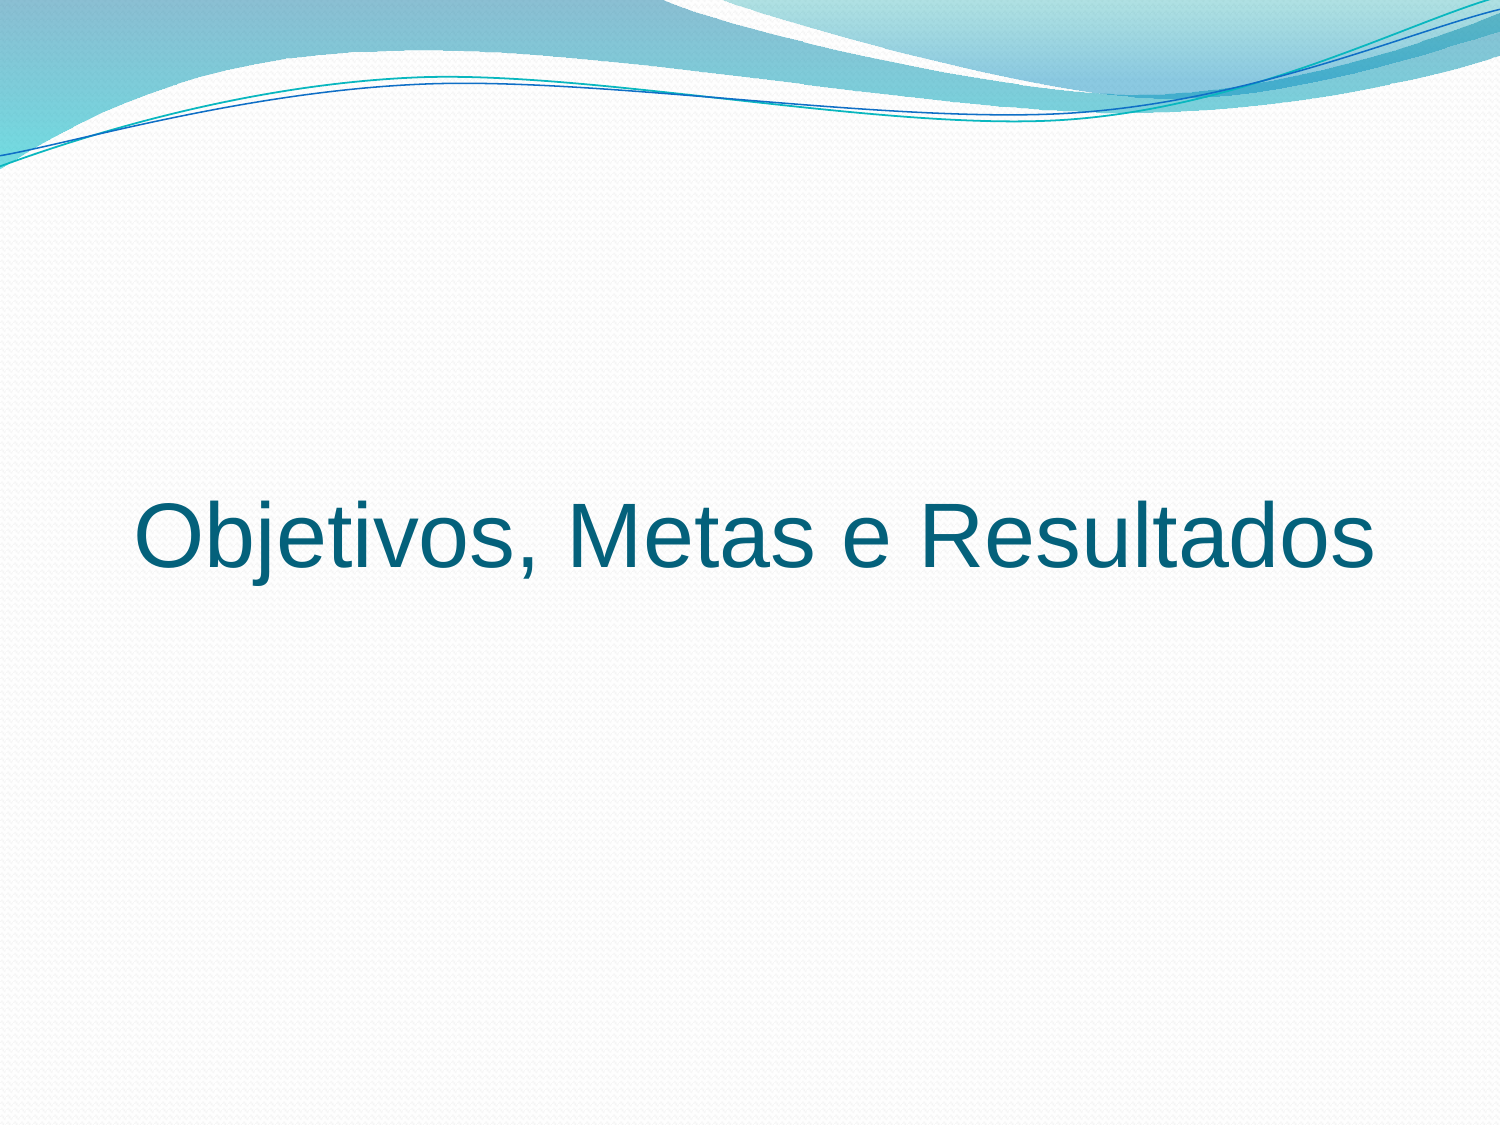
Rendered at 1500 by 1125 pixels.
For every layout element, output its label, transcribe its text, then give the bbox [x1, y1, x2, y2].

title Objetivos, Metas e Resultados [75, 386, 1438, 586]
